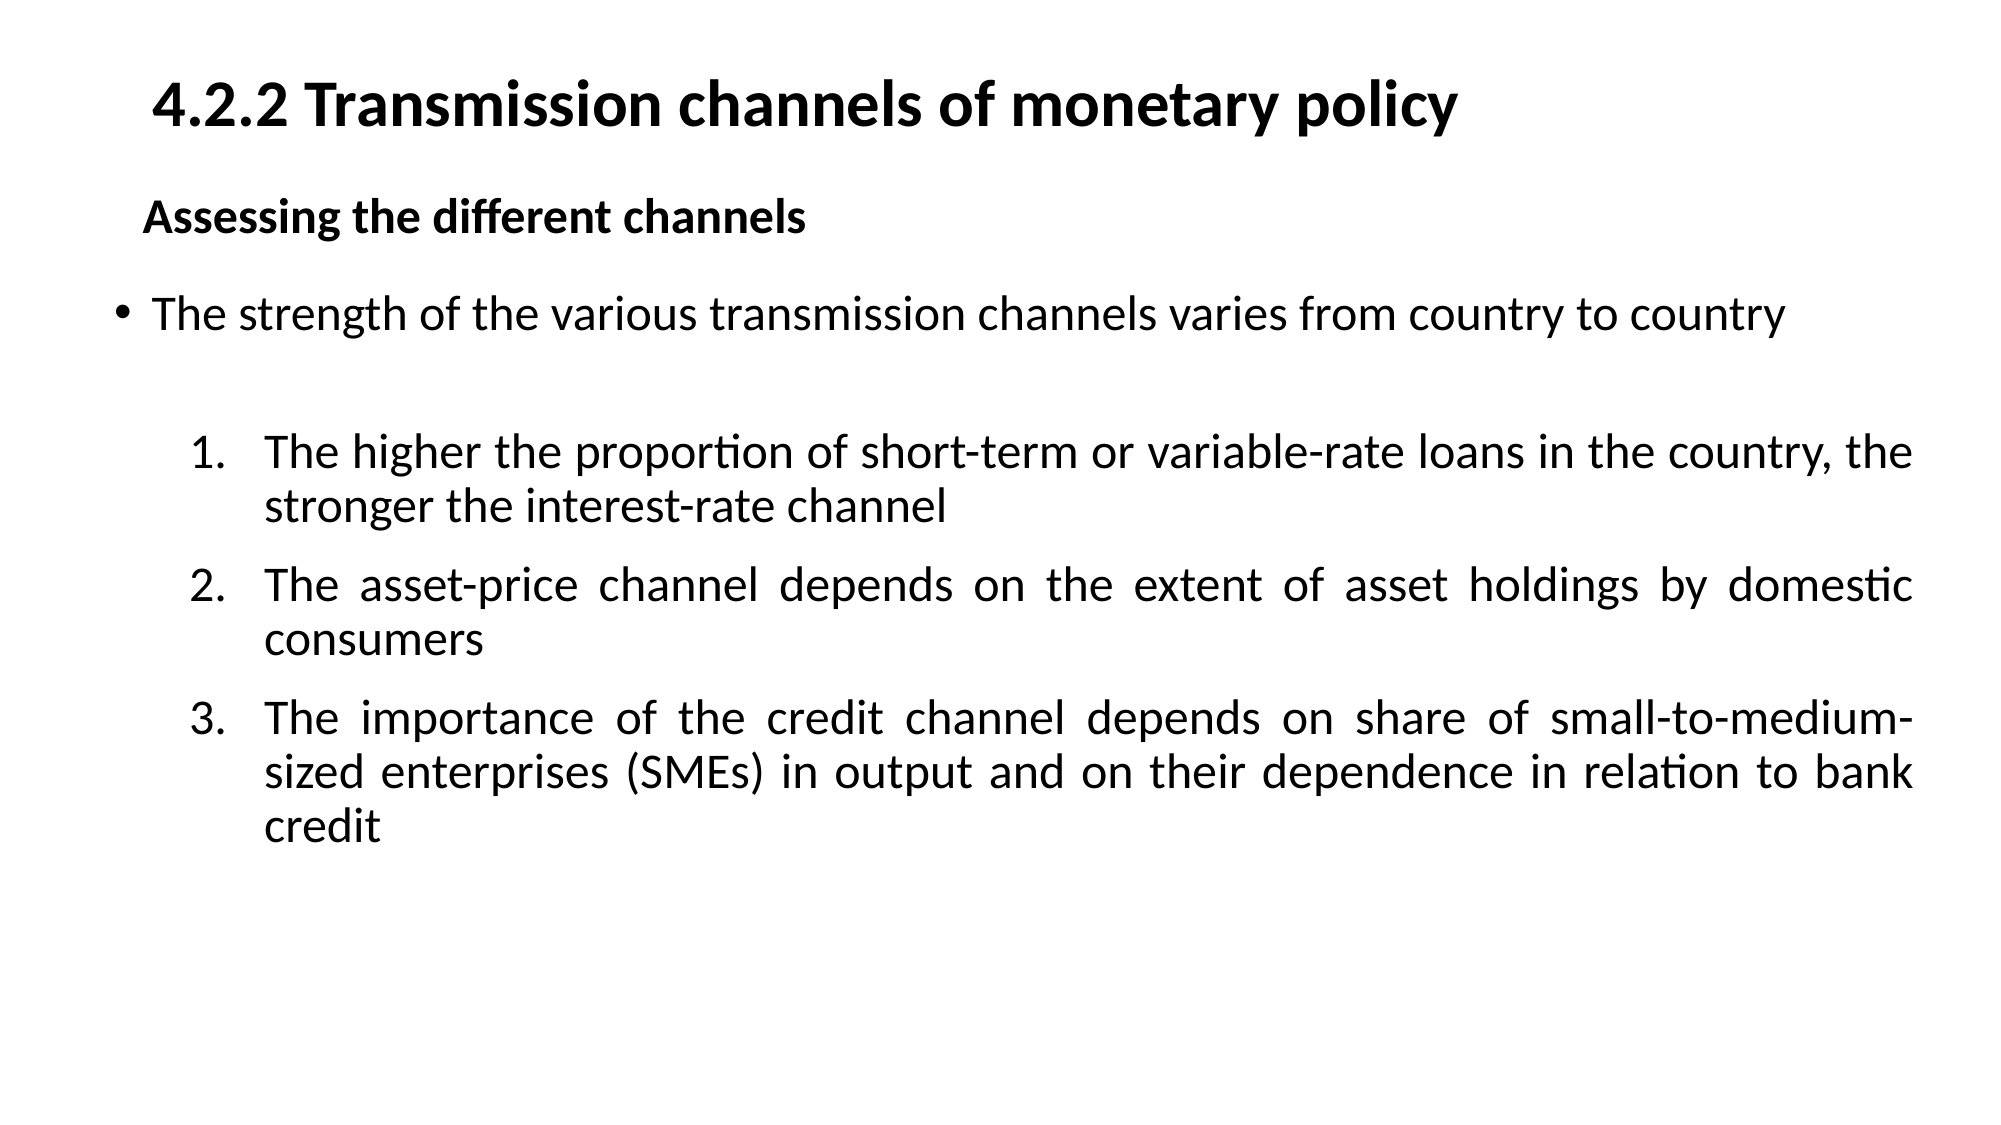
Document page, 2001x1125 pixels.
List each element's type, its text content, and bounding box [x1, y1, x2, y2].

list The strength of the various transmission channels varies from country to country The higher the proportion of short-term or variable-rate loans in the country, the stronger the interest-rate channel The asset-price channel depends on the extent of asset holdings by domestic consumers The importance of the credit channel depends on share of small-to-medium-sized enterprises (SMEs) in output and on their dependence in relation to bank credit [99, 280, 1930, 1067]
title 4.2.2 Transmission channels of monetary policy [137, 40, 1863, 170]
text_box Assessing the different channels [127, 176, 822, 252]
